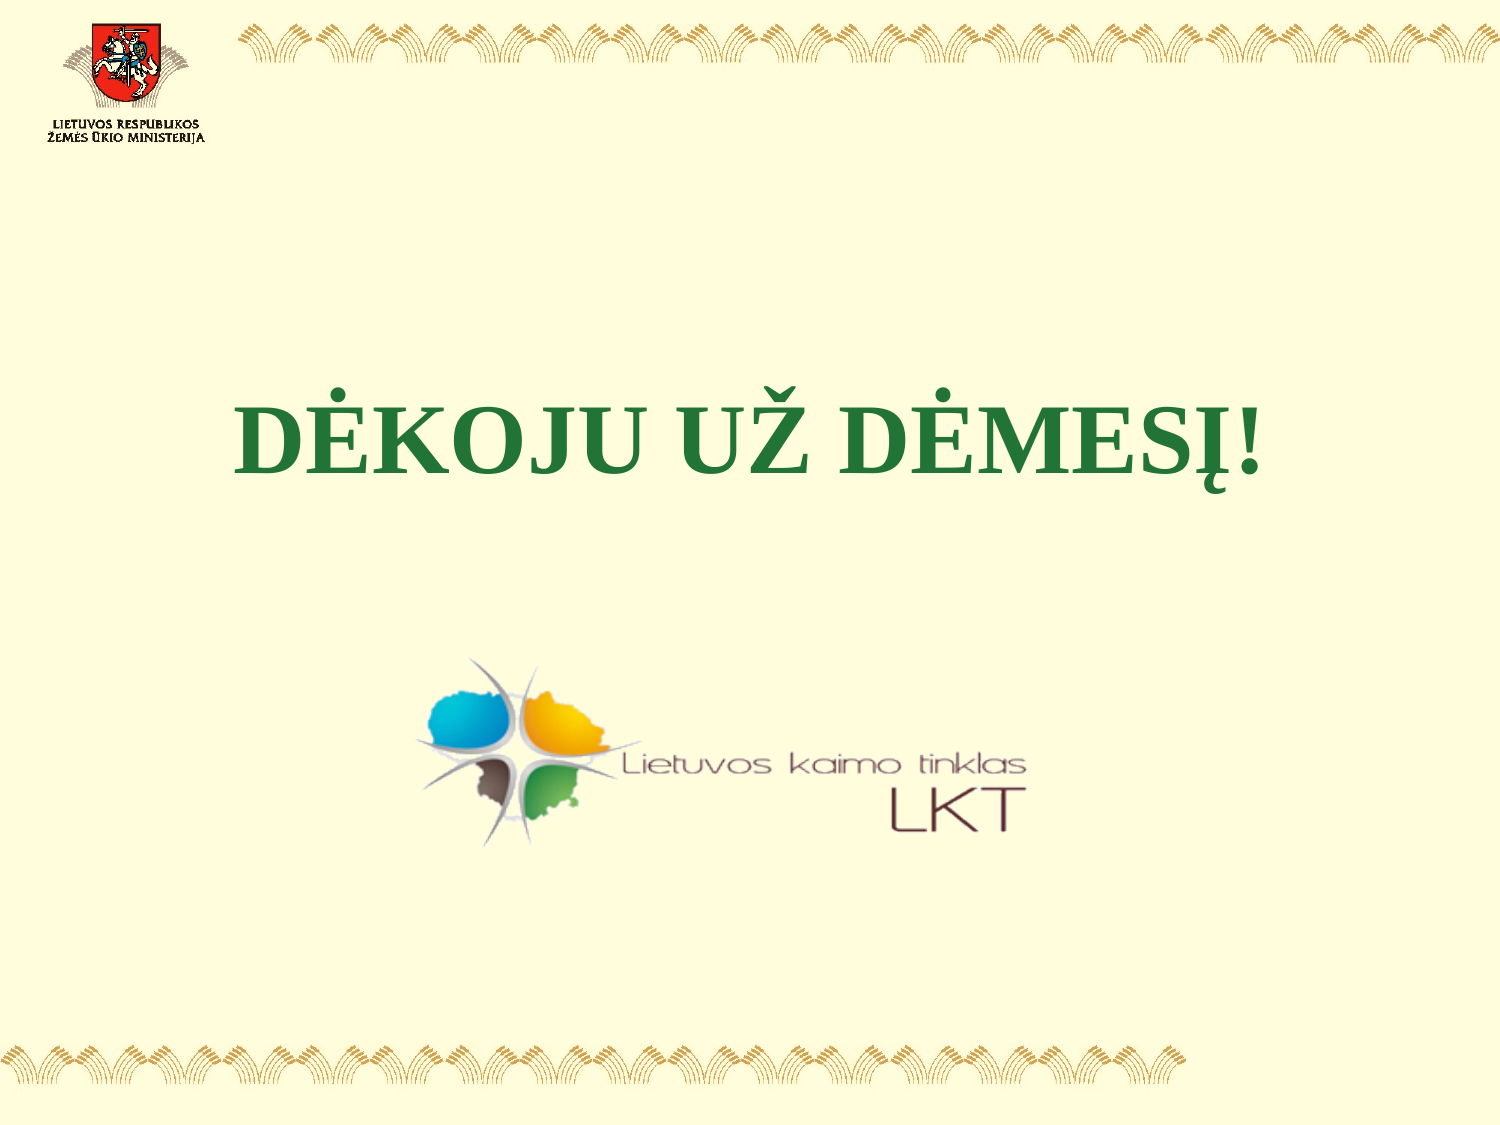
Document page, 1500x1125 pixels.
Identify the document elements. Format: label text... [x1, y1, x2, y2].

title DĖKOJU UŽ DĖMESĮ! [75, 45, 1425, 233]
picture [0, 0, 1500, 1125]
